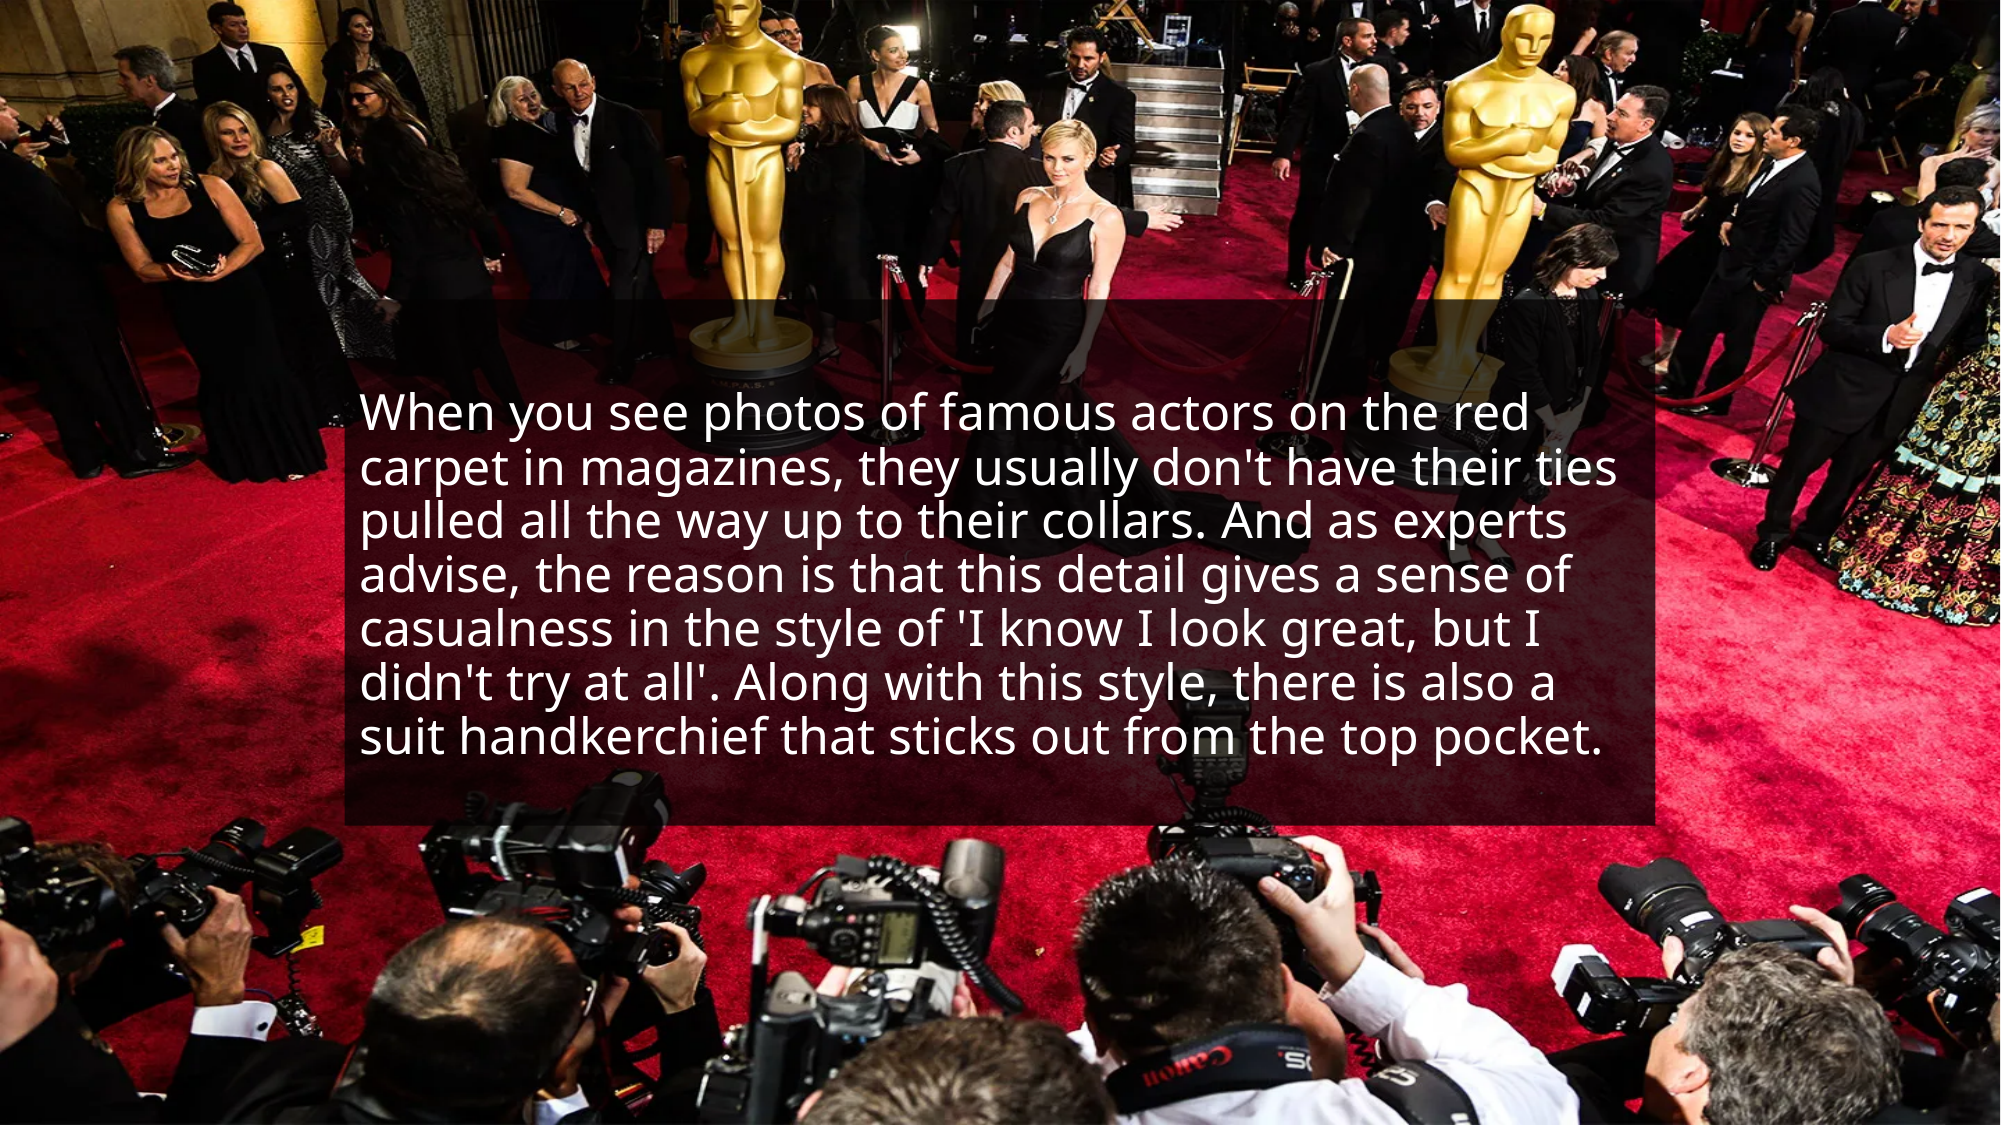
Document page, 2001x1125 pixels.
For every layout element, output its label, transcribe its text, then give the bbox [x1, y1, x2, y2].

picture [0, 0, 2001, 1125]
list When you see photos of famous actors on the red carpet in magazines, they usually don't have their ties pulled all the way up to their collars. And as experts advise, the reason is that this detail gives a sense of casualness in the style of 'I know I look great, but I didn't try at all'. Along with this style, there is also a suit handkerchief that sticks out from the top pocket. [344, 299, 1656, 826]
